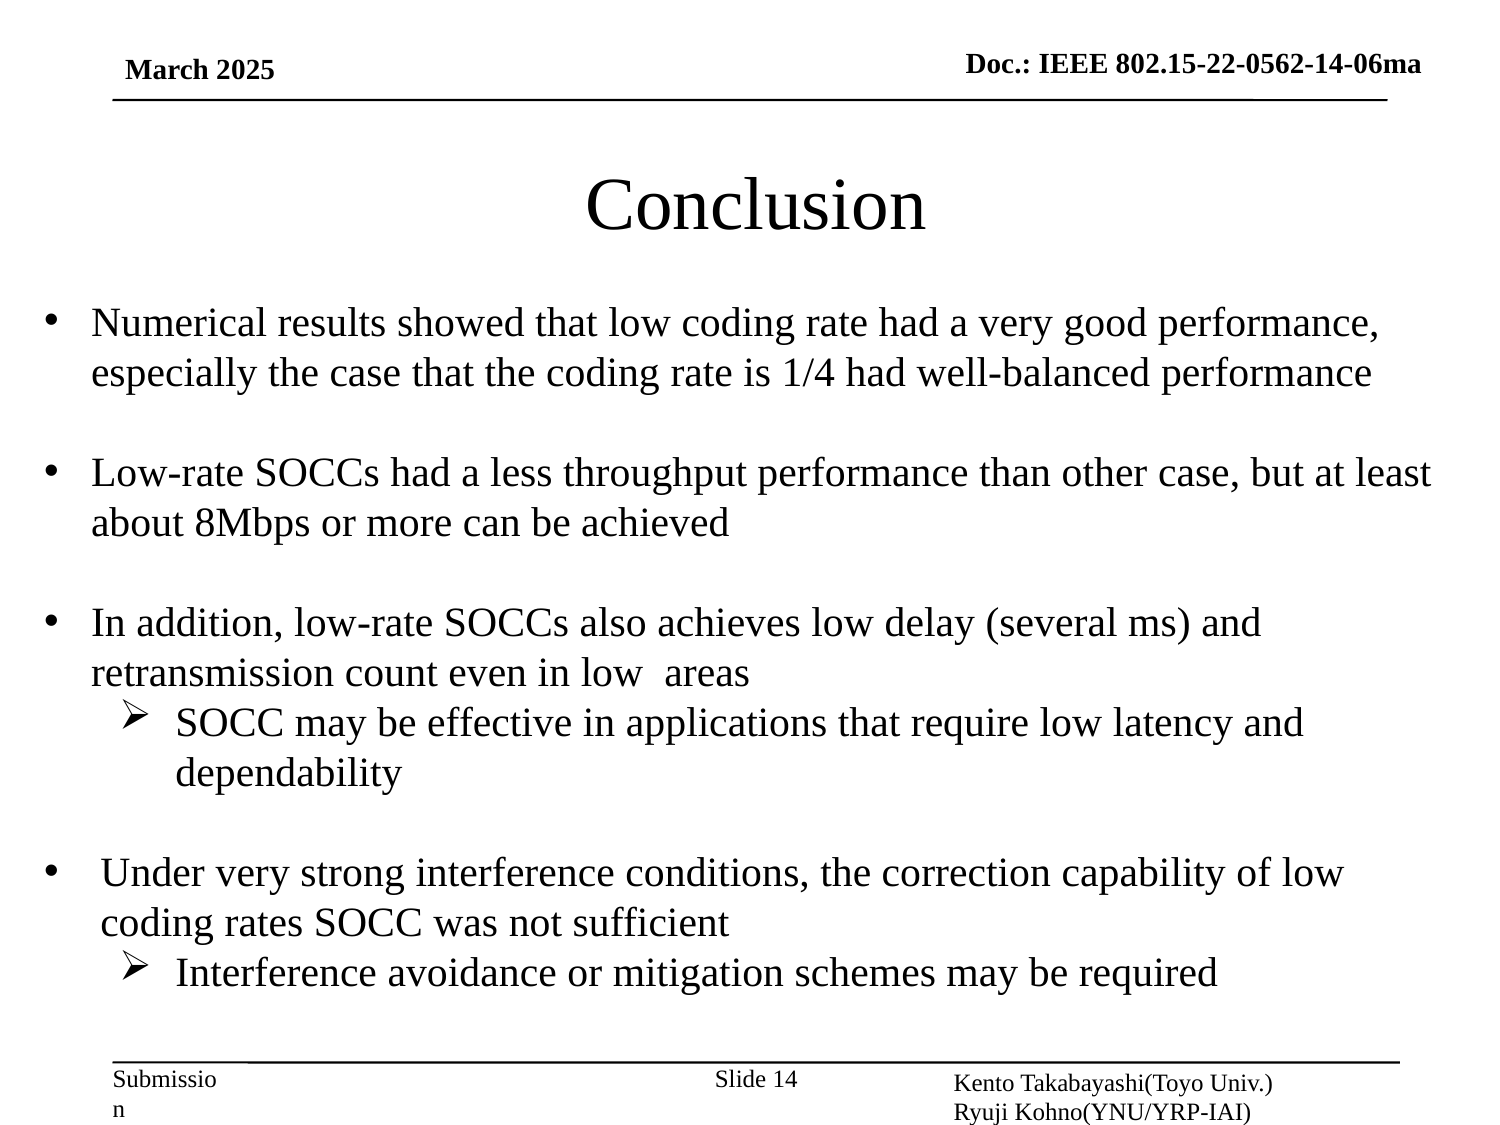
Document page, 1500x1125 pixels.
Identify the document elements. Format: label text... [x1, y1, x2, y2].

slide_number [124, 49, 388, 86]
title Conclusion [118, 112, 1394, 288]
slide_number Slide 14 [714, 1061, 799, 1093]
footer Kento Takabayashi(Toyo Univ.) Ryuji Kohno(YNU/YRP-IAI) [938, 1058, 1459, 1125]
